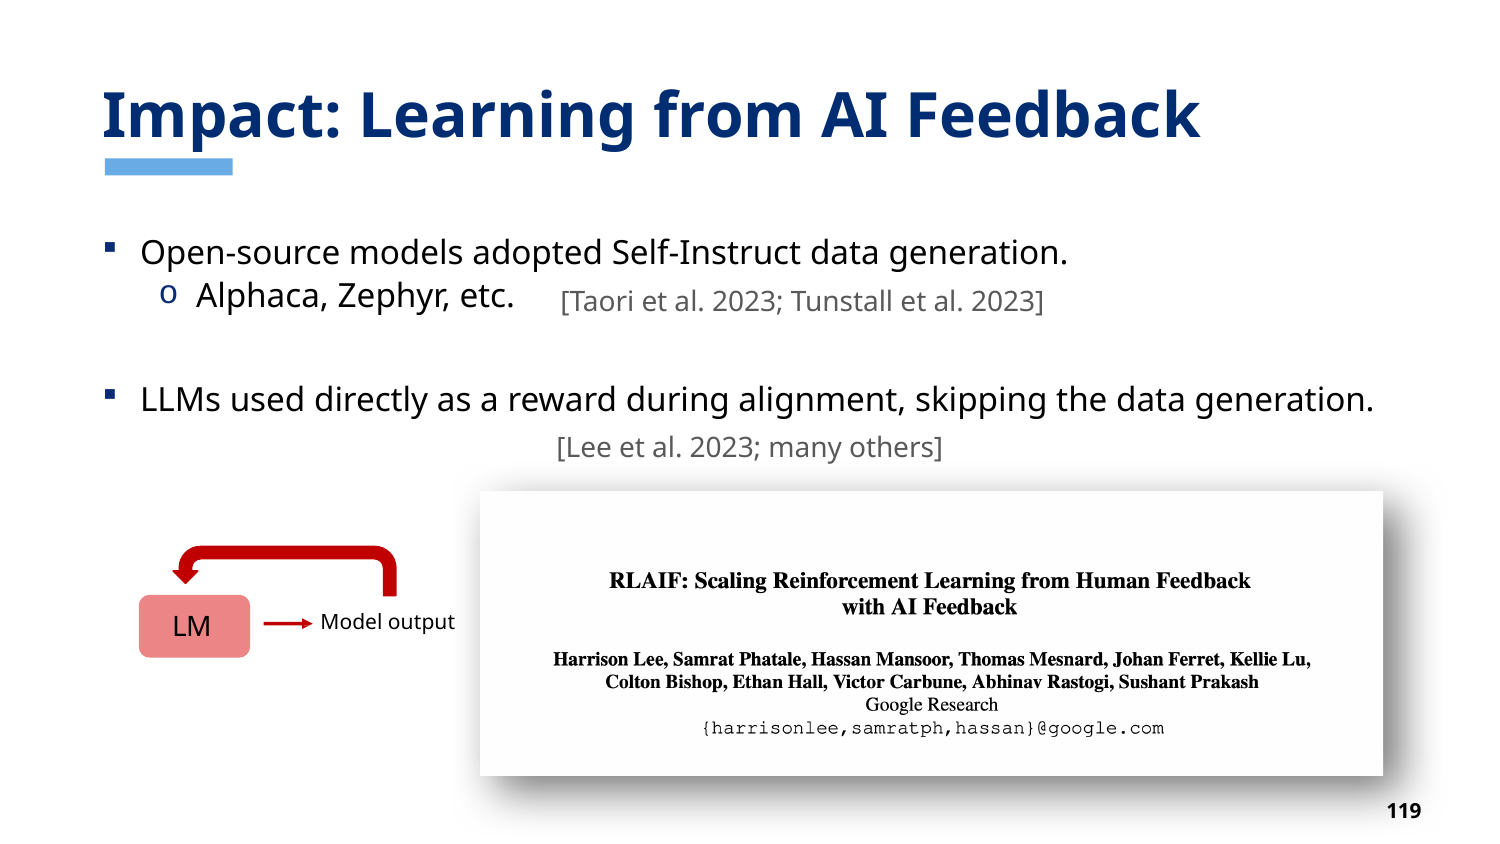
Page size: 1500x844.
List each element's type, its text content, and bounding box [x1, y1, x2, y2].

text_box [Taori et al. 2023; Tunstall et al. 2023] [512, 275, 1094, 325]
text_box [Lee et al. 2023; many others] [459, 421, 1041, 471]
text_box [172, 545, 397, 596]
title Impact: Learning from AI Feedback [87, 17, 1414, 159]
list Open-source models adopted Self-Instruct data generation. Alphaca, Zephyr, etc. LLMs used directly as a reward during alignment, skipping the data generation. [87, 228, 1414, 733]
text_box Model output [315, 606, 460, 634]
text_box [139, 595, 250, 658]
picture [480, 491, 1384, 776]
text_box [263, 618, 313, 629]
